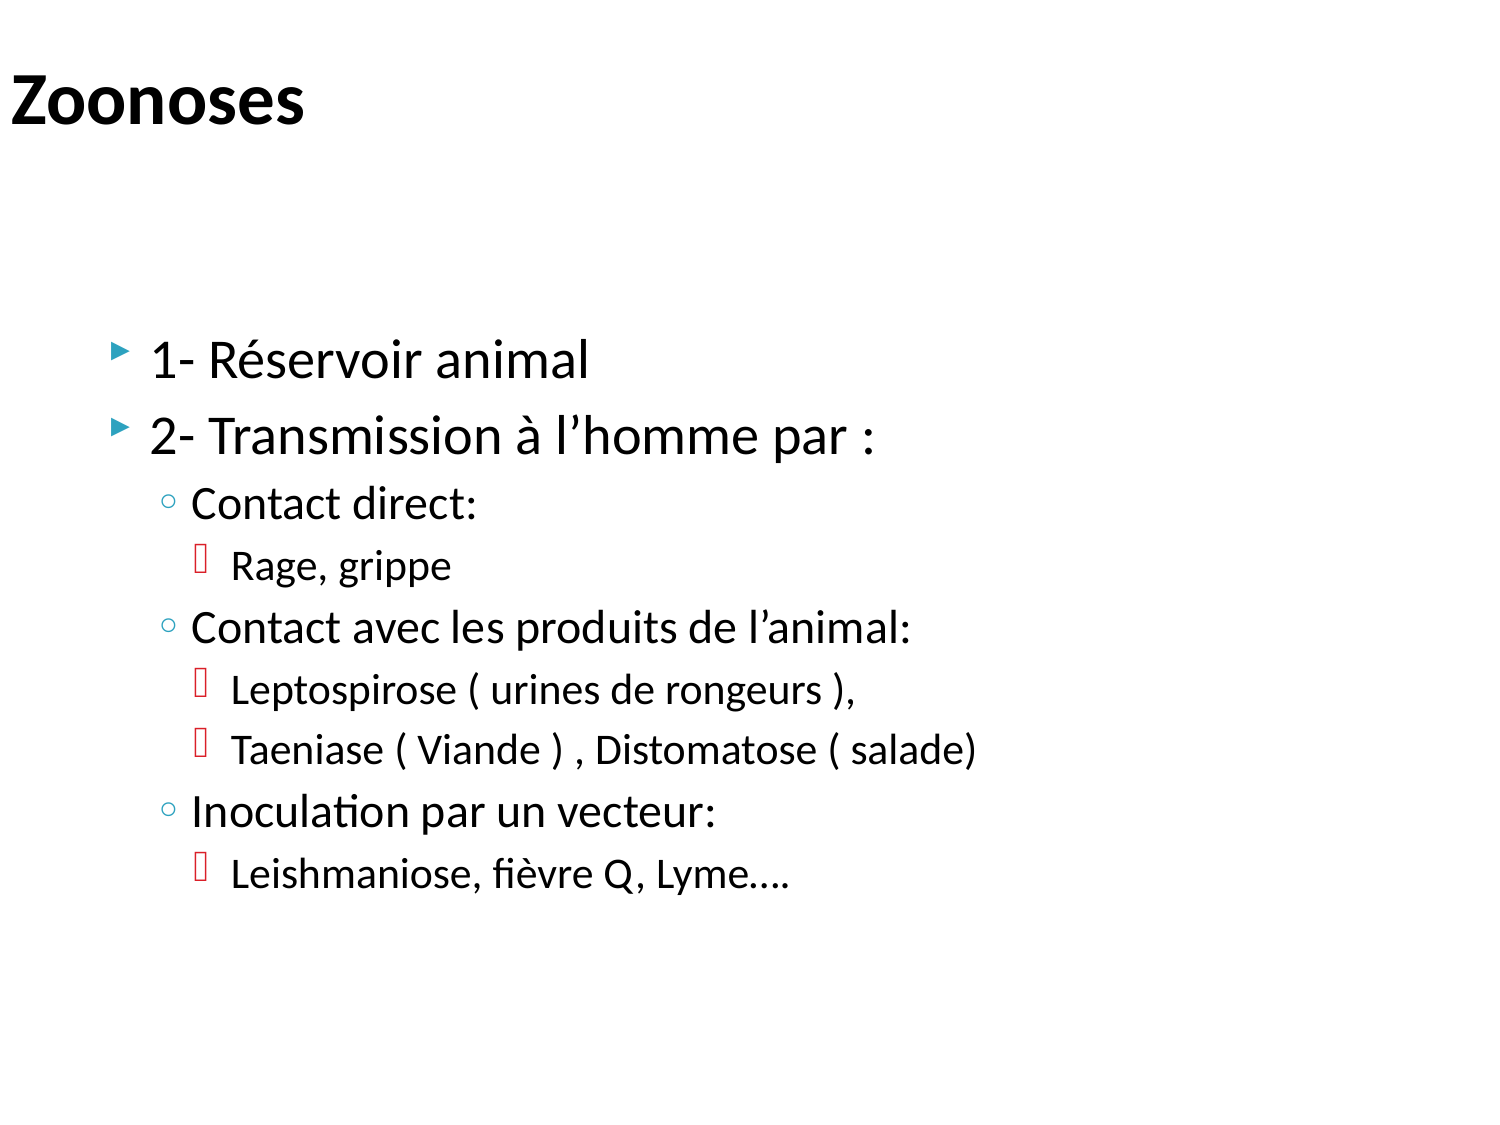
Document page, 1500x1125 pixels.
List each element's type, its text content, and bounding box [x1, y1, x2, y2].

title Zoonoses [0, 0, 1500, 188]
list 1- Réservoir animal 2- Transmission à l’homme par : Contact direct: Rage, grippe Contact avec les produits de l’animal: Leptospirose ( urines de rongeurs ), Taeniase ( Viande ) , Distomatose ( salade) Inoculation par un vecteur: Leishmaniose, fièvre Q, Lyme…. [74, 314, 1426, 986]
